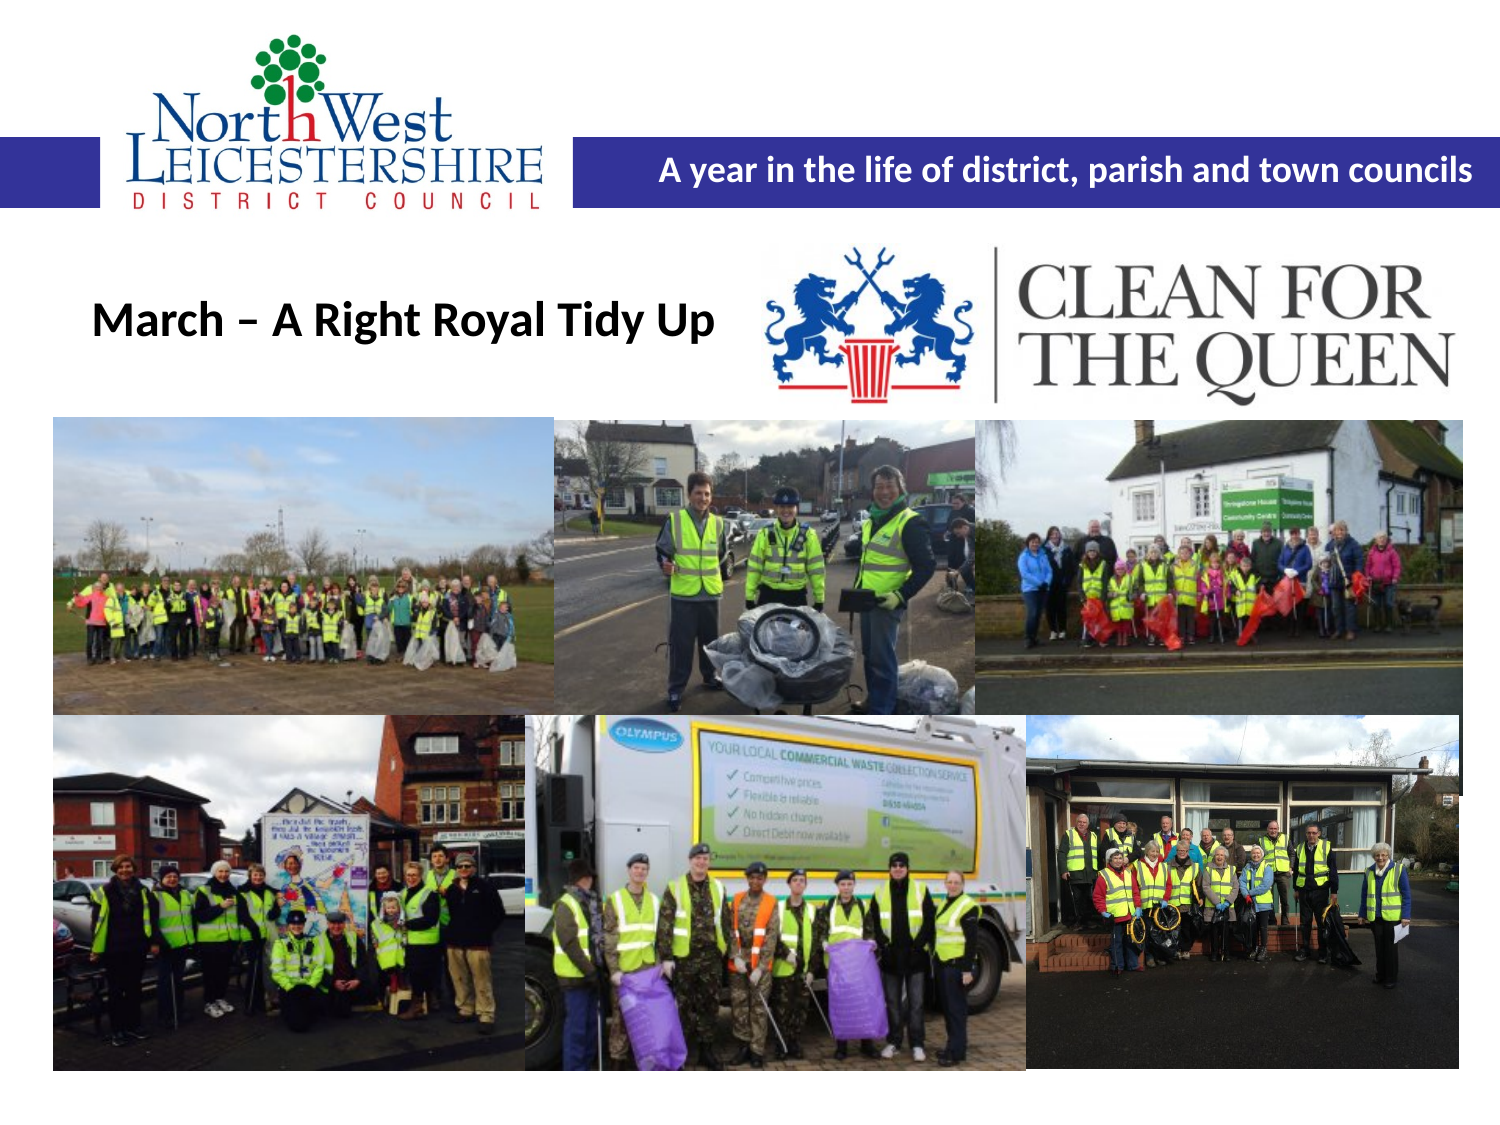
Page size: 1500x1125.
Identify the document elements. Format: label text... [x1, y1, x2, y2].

picture [52, 417, 1463, 1071]
picture [123, 30, 550, 219]
text_box [572, 137, 1500, 208]
text_box [0, 137, 101, 208]
text_box March – A Right Royal Tidy Up [76, 278, 739, 354]
picture [761, 243, 1459, 410]
text_box A year in the life of district, parish and town councils [643, 137, 1495, 197]
